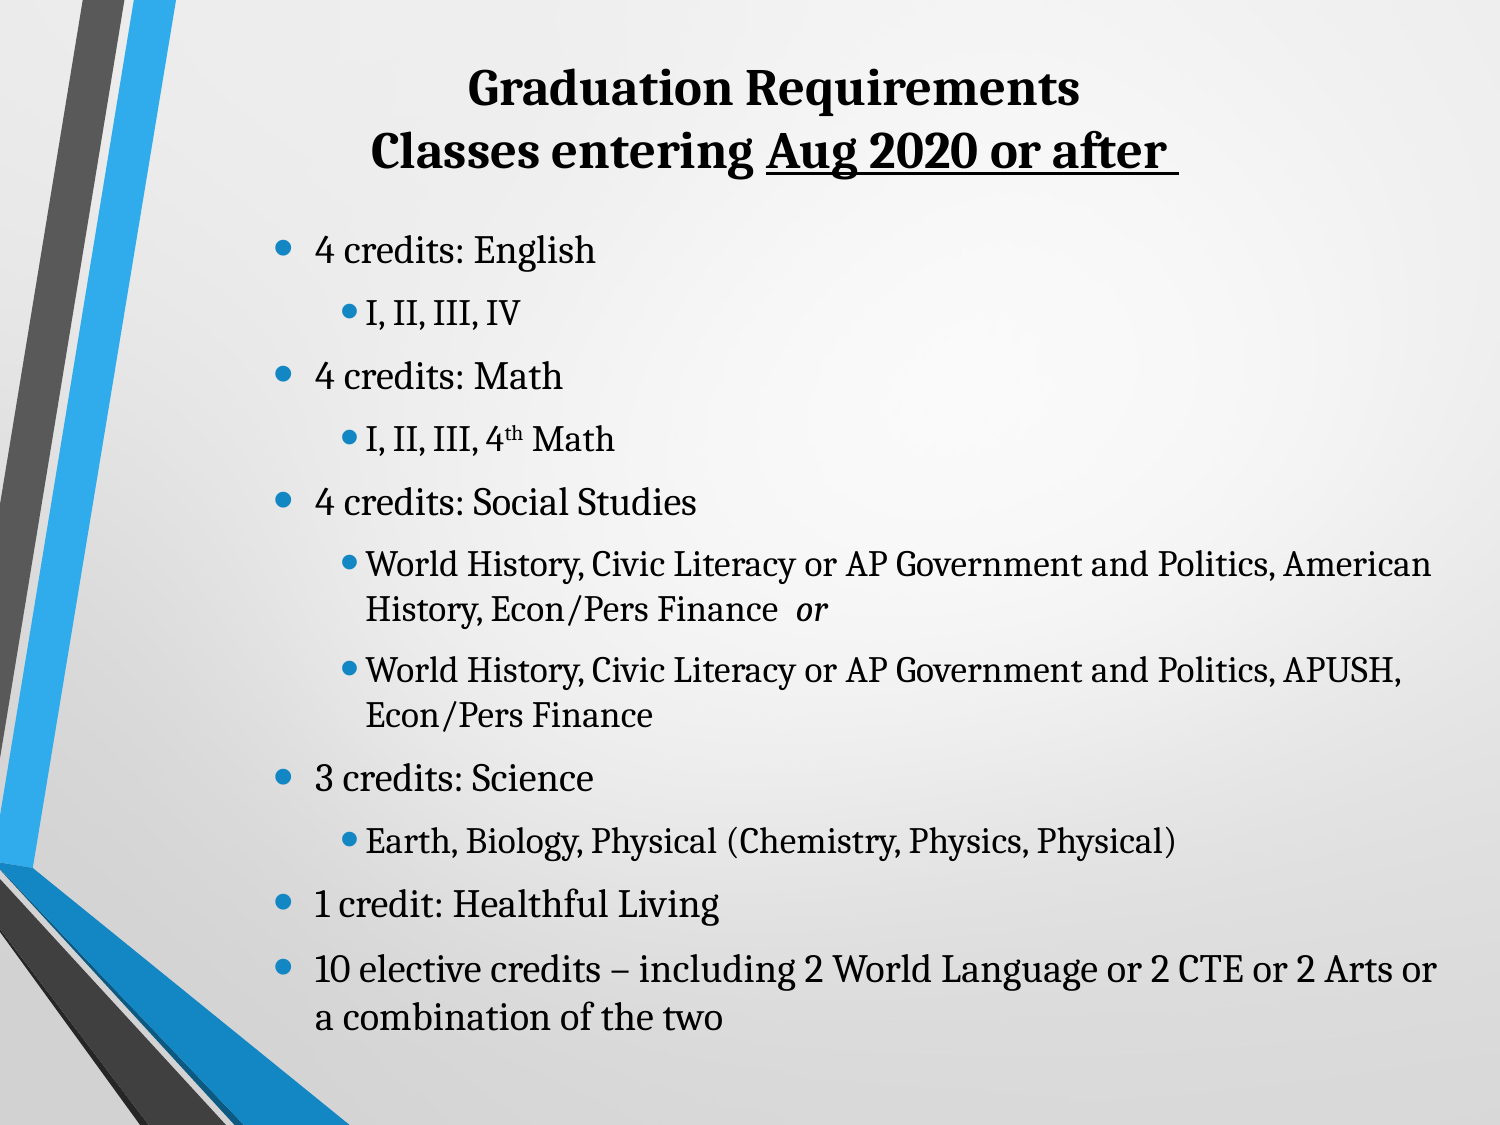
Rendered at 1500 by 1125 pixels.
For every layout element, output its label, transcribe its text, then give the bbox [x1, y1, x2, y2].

title Graduation Requirements Classes entering Aug 2020 or after [125, 45, 1425, 188]
list 4 credits: English I, II, III, IV 4 credits: Math I, II, III, 4th Math 4 credits: Social Studies World History, Civic Literacy or AP Government and Politics, American History, Econ/Pers Finance or World History, Civic Literacy or AP Government and Politics, APUSH, Econ/Pers Finance 3 credits: Science Earth, Biology, Physical (Chemistry, Physics, Physical) 1 credit: Healthful Living 10 elective credits – including 2 World Language or 2 CTE or 2 Arts or a combination of the two [125, 212, 1475, 1050]
